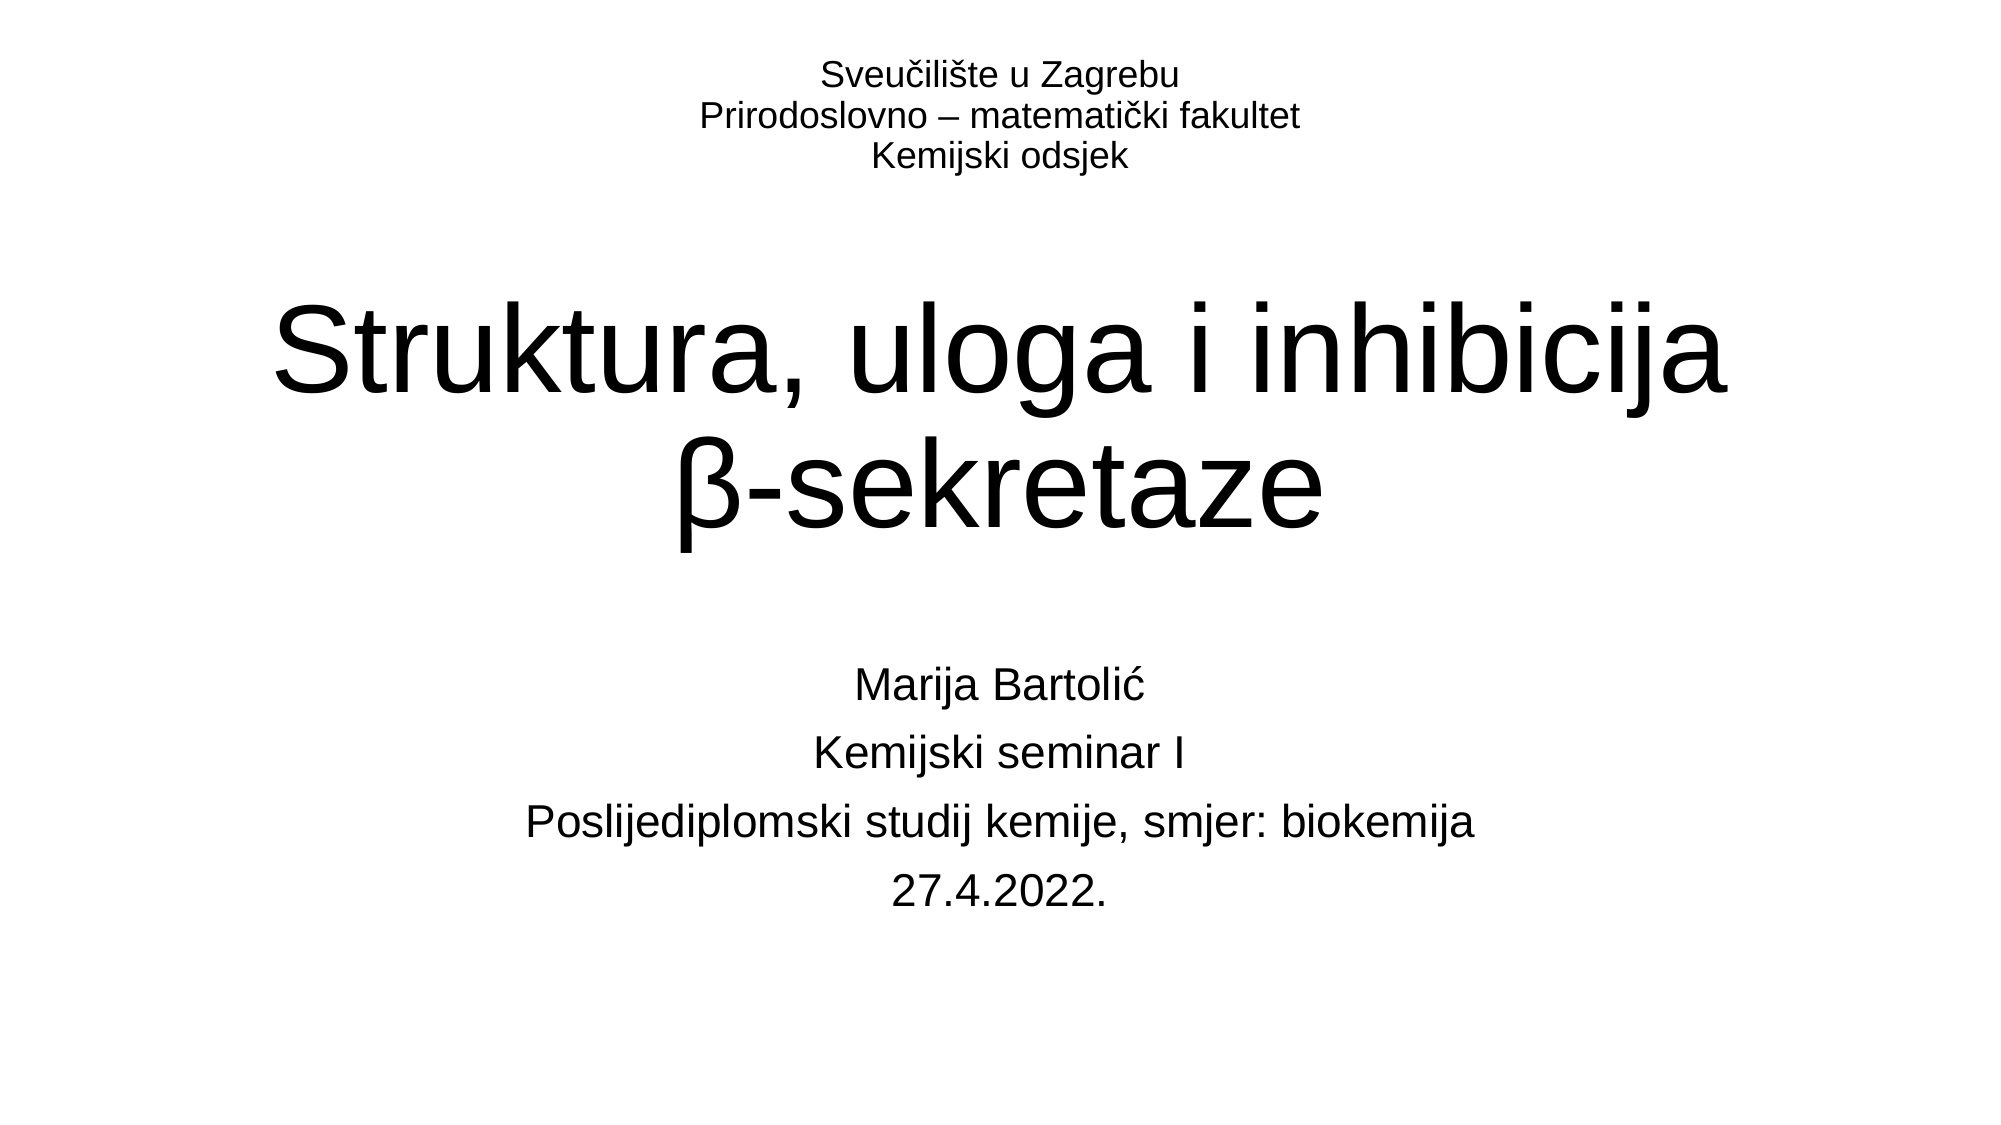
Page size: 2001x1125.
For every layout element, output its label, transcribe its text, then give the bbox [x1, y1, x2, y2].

title Struktura, uloga i inhibicija β-sekretaze [249, 170, 1750, 563]
subtitle Marija Bartolić Kemijski seminar I Poslijediplomski studij kemije, smjer: biokemija 27.4.2022. [249, 653, 1750, 925]
text_box Sveučilište u Zagrebu Prirodoslovno – matematički fakultet Kemijski odsjek [578, 42, 1422, 185]
